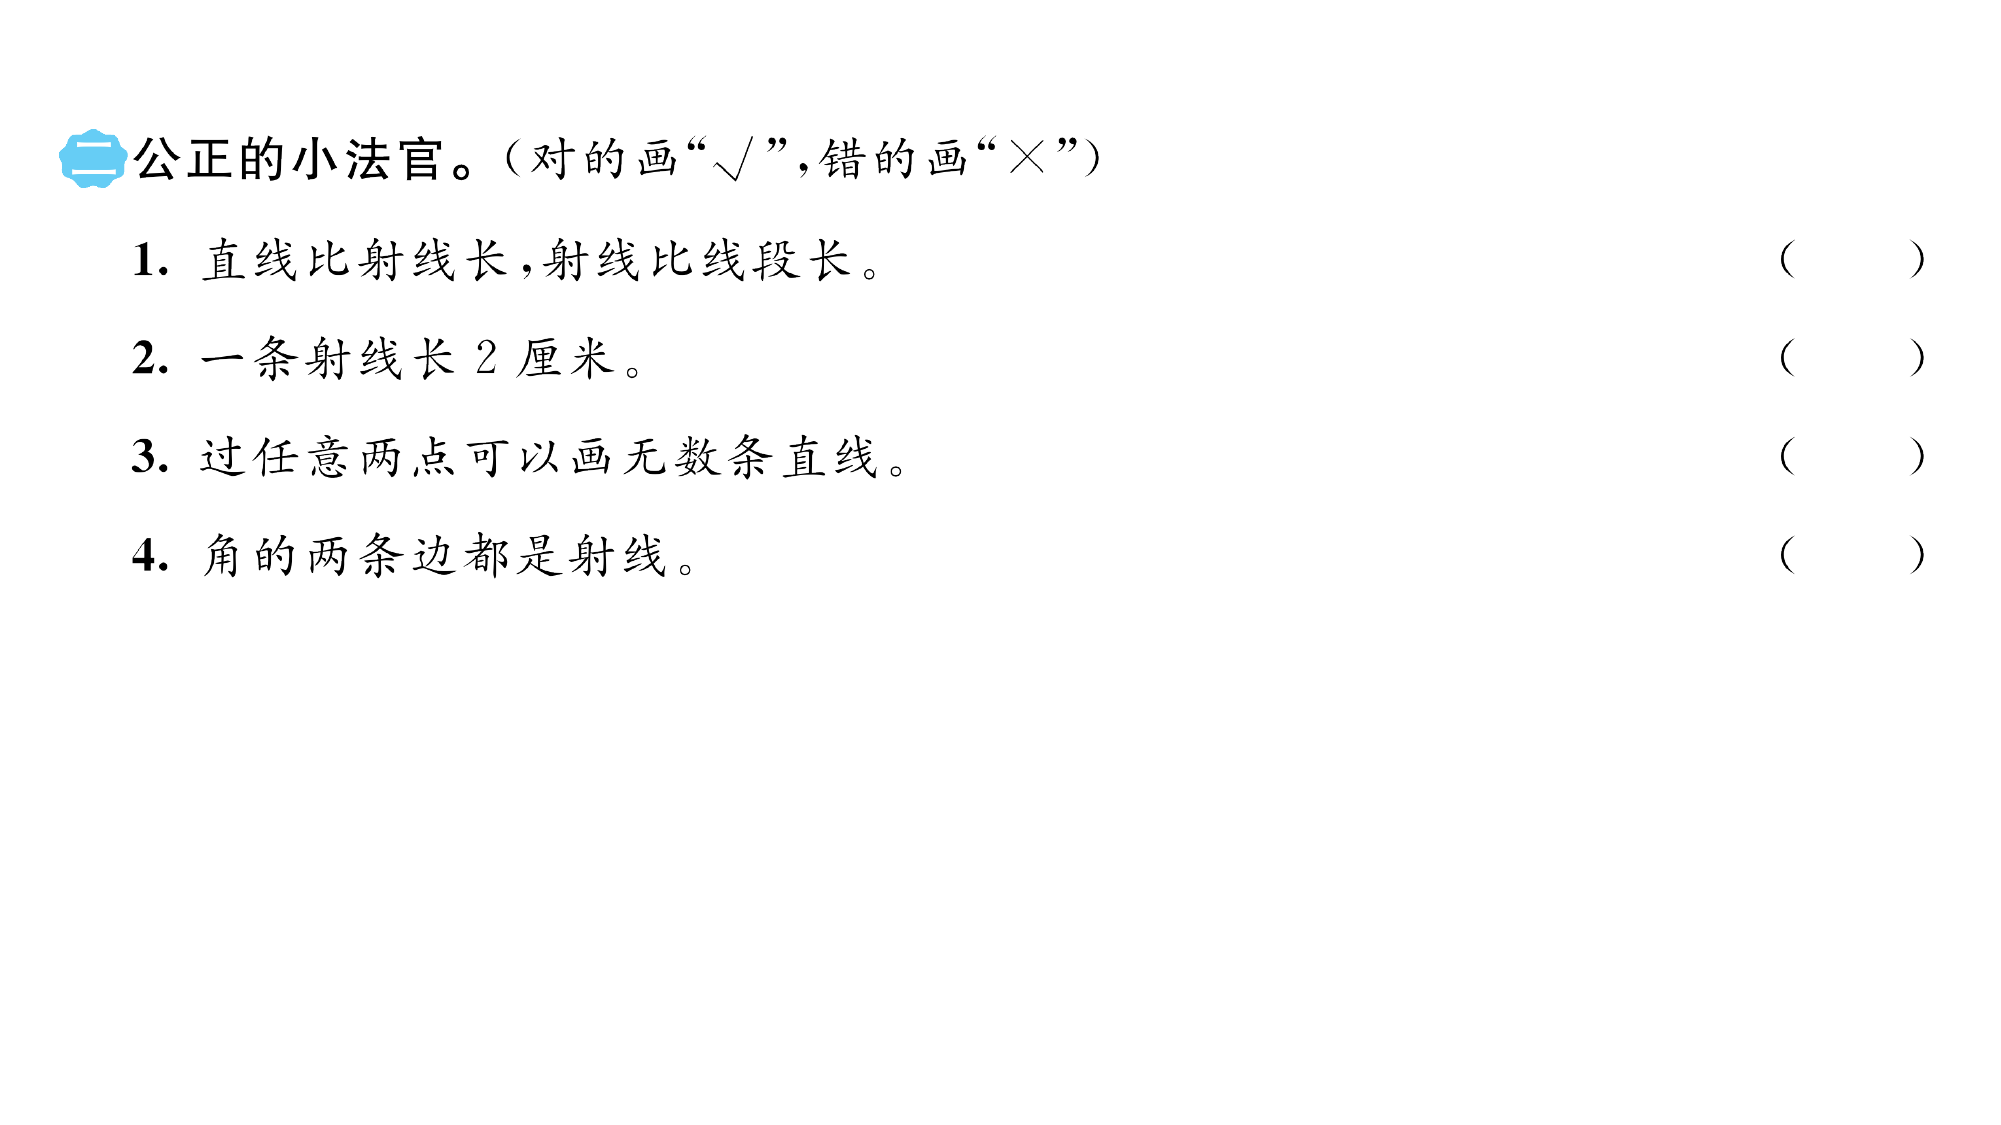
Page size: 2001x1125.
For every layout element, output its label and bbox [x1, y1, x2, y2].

picture [55, 118, 1945, 602]
